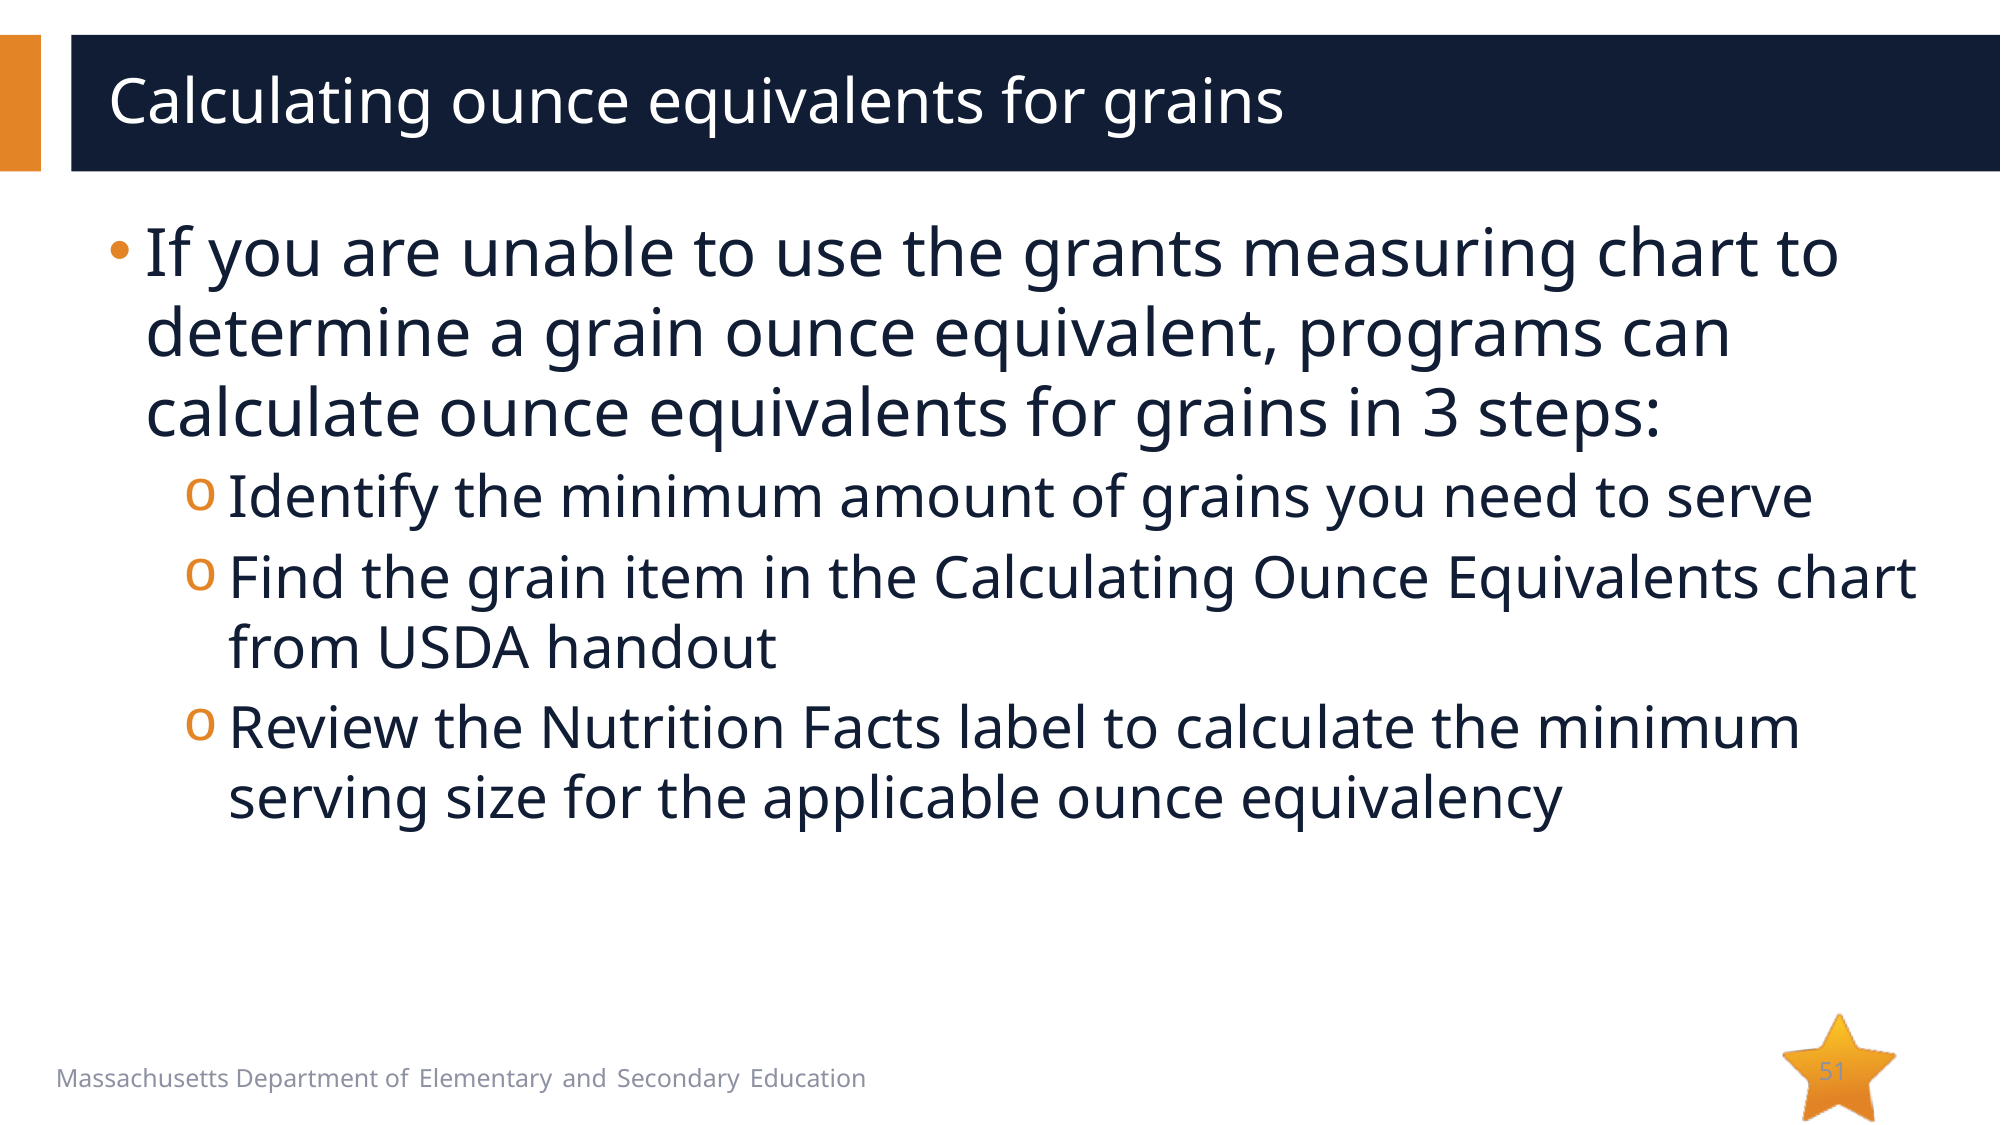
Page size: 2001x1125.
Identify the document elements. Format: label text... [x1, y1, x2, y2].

list If you are unable to use the grants measuring chart to determine a grain ounce equivalent, programs can calculate ounce equivalents for grains in 3 steps: Identify the minimum amount of grains you need to serve Find the grain item in the Calculating Ounce Equivalents chart from USDA handout Review the Nutrition Facts label to calculate the minimum serving size for the applicable ounce equivalency [93, 201, 1959, 1031]
slide_number 51 [1412, 1042, 1863, 1103]
picture [1775, 1031, 1909, 1125]
title Calculating ounce equivalents for grains [93, 47, 1959, 159]
